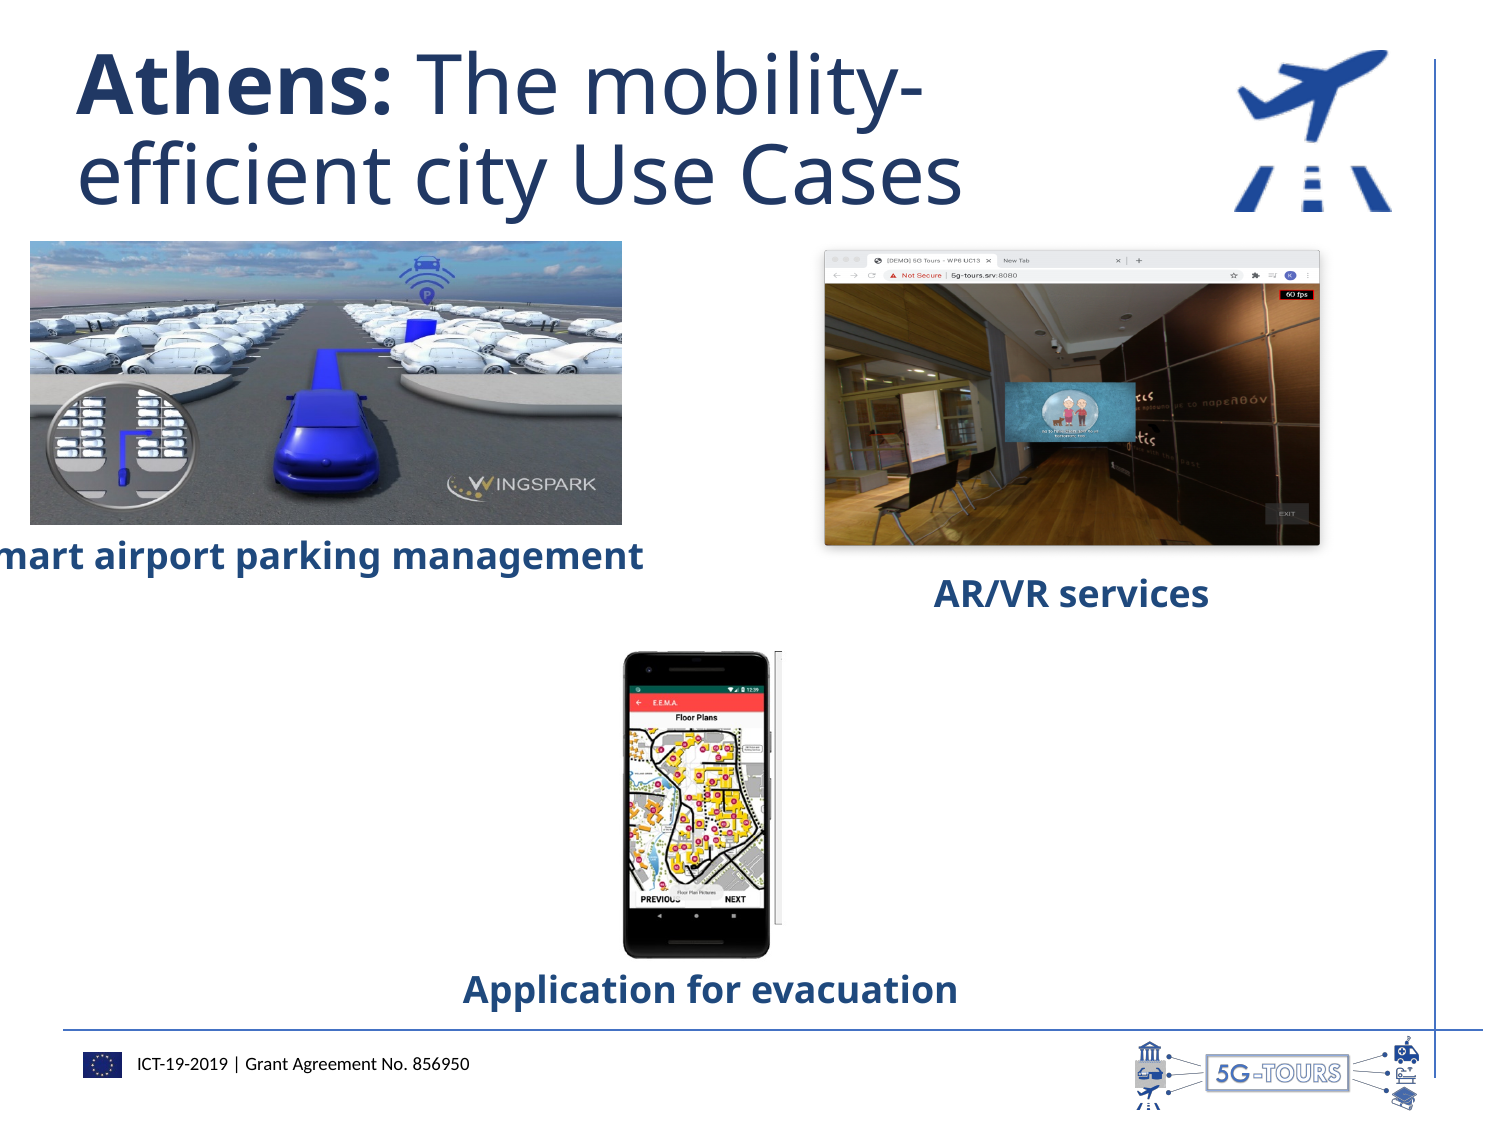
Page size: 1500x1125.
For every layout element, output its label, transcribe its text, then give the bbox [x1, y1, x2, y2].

picture [1135, 1034, 1419, 1112]
picture [29, 241, 622, 525]
picture [1234, 50, 1392, 212]
text_box Application for evacuation [448, 958, 975, 1019]
text_box Smart airport parking management [0, 524, 660, 585]
picture [476, 651, 918, 965]
picture [806, 239, 1338, 563]
title Athens: The mobility-efficient city Use Cases [61, 91, 1235, 274]
text_box AR/VR services [919, 563, 1225, 623]
picture [83, 1052, 122, 1078]
